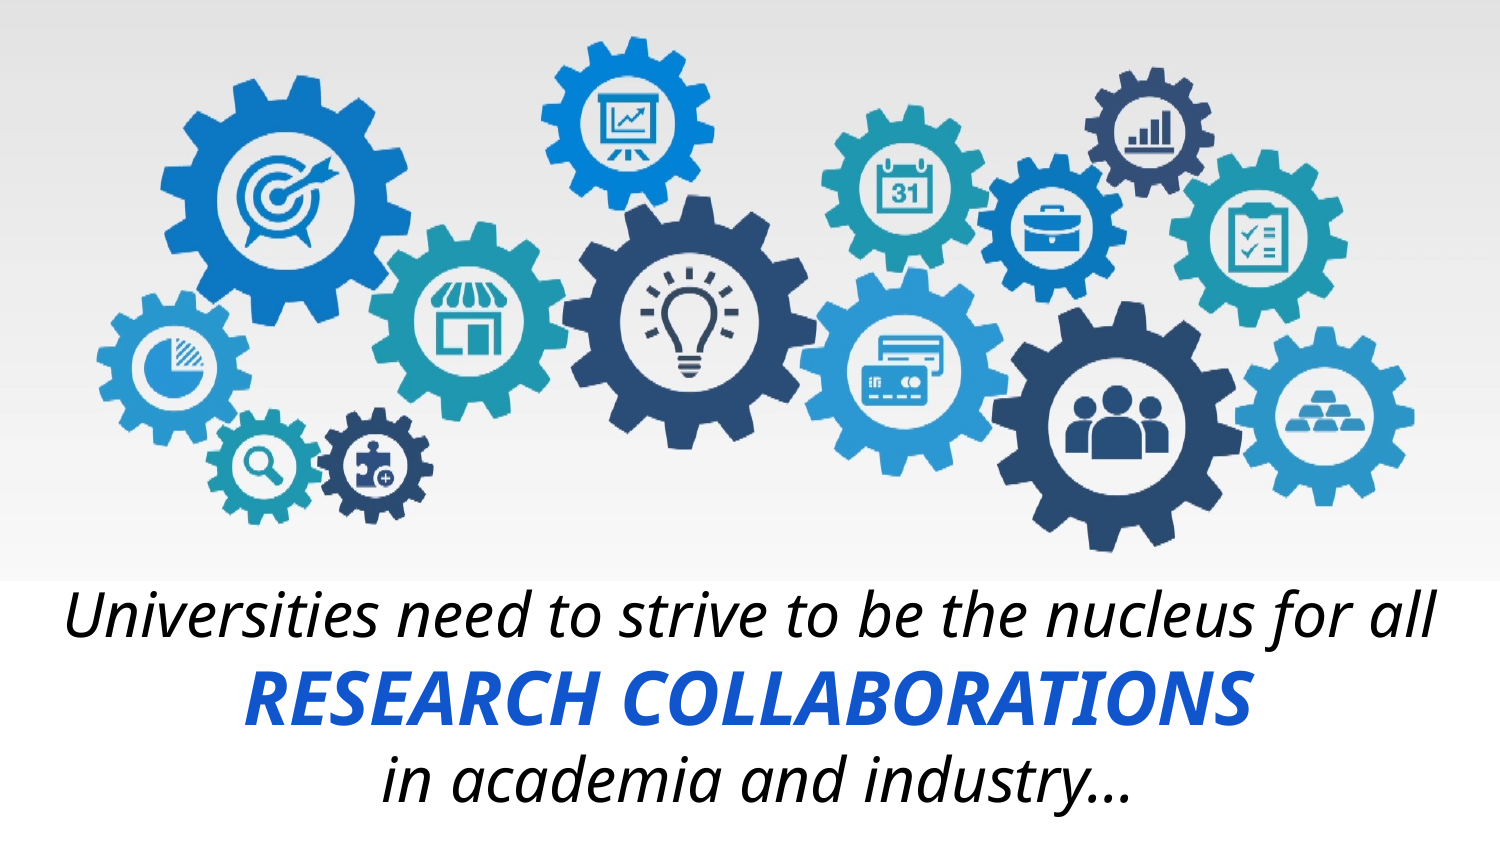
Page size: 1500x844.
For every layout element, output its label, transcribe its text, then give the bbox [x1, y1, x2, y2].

picture [0, 0, 1500, 582]
text_box Universities need to strive to be the nucleus for all RESEARCH COLLABORATIONS in academia and industry... [0, 589, 1500, 844]
